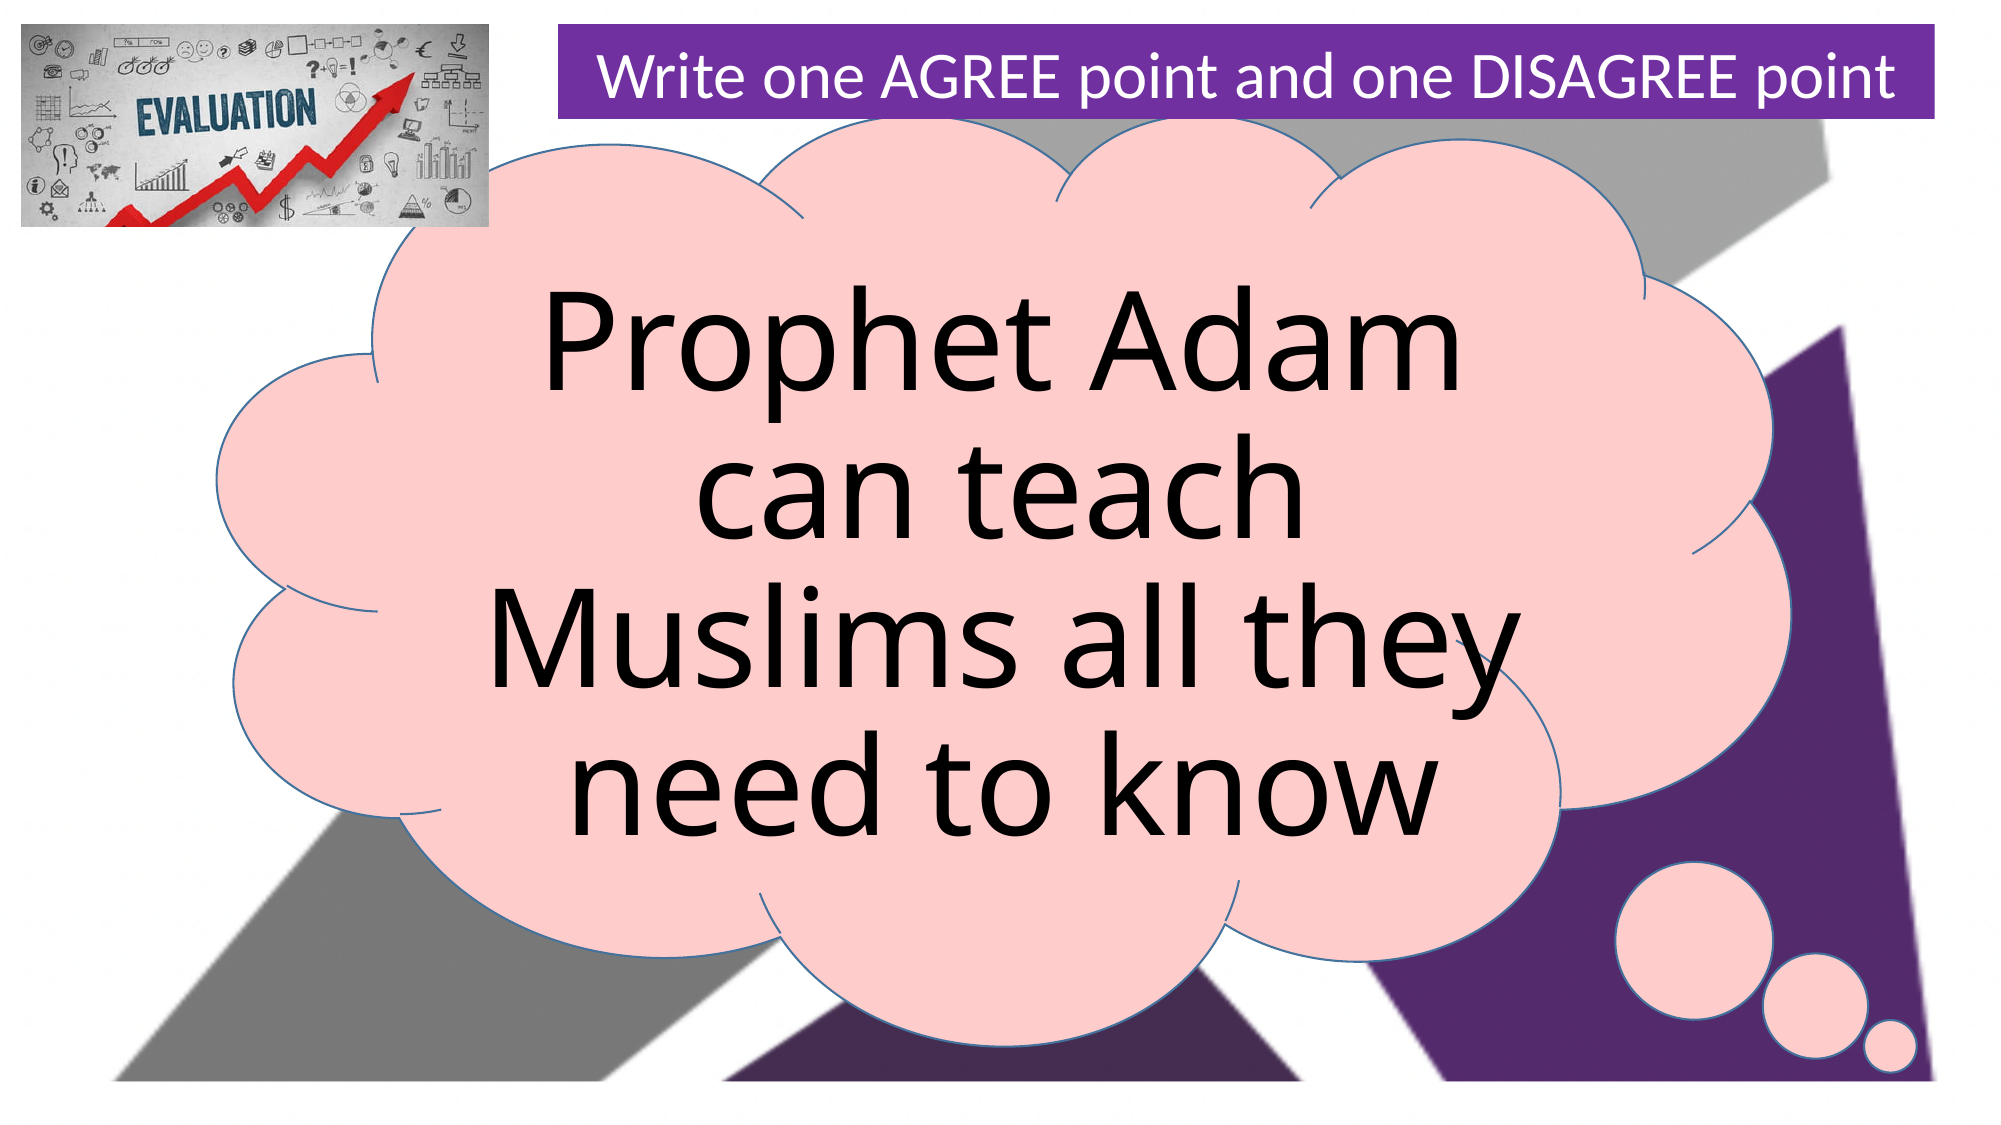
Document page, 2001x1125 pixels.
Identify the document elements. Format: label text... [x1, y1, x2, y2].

text_box [1863, 1018, 1918, 1074]
text_box Write one AGREE point and one DISAGREE point [558, 24, 1935, 119]
text_box [215, 119, 1793, 840]
text_box [1614, 860, 1775, 1021]
picture [0, 0, 2001, 1125]
list Prophet Adam can teach Muslims all they need to know [412, 253, 1593, 884]
text_box [1761, 952, 1870, 1060]
text_box [452, 884, 1532, 1048]
